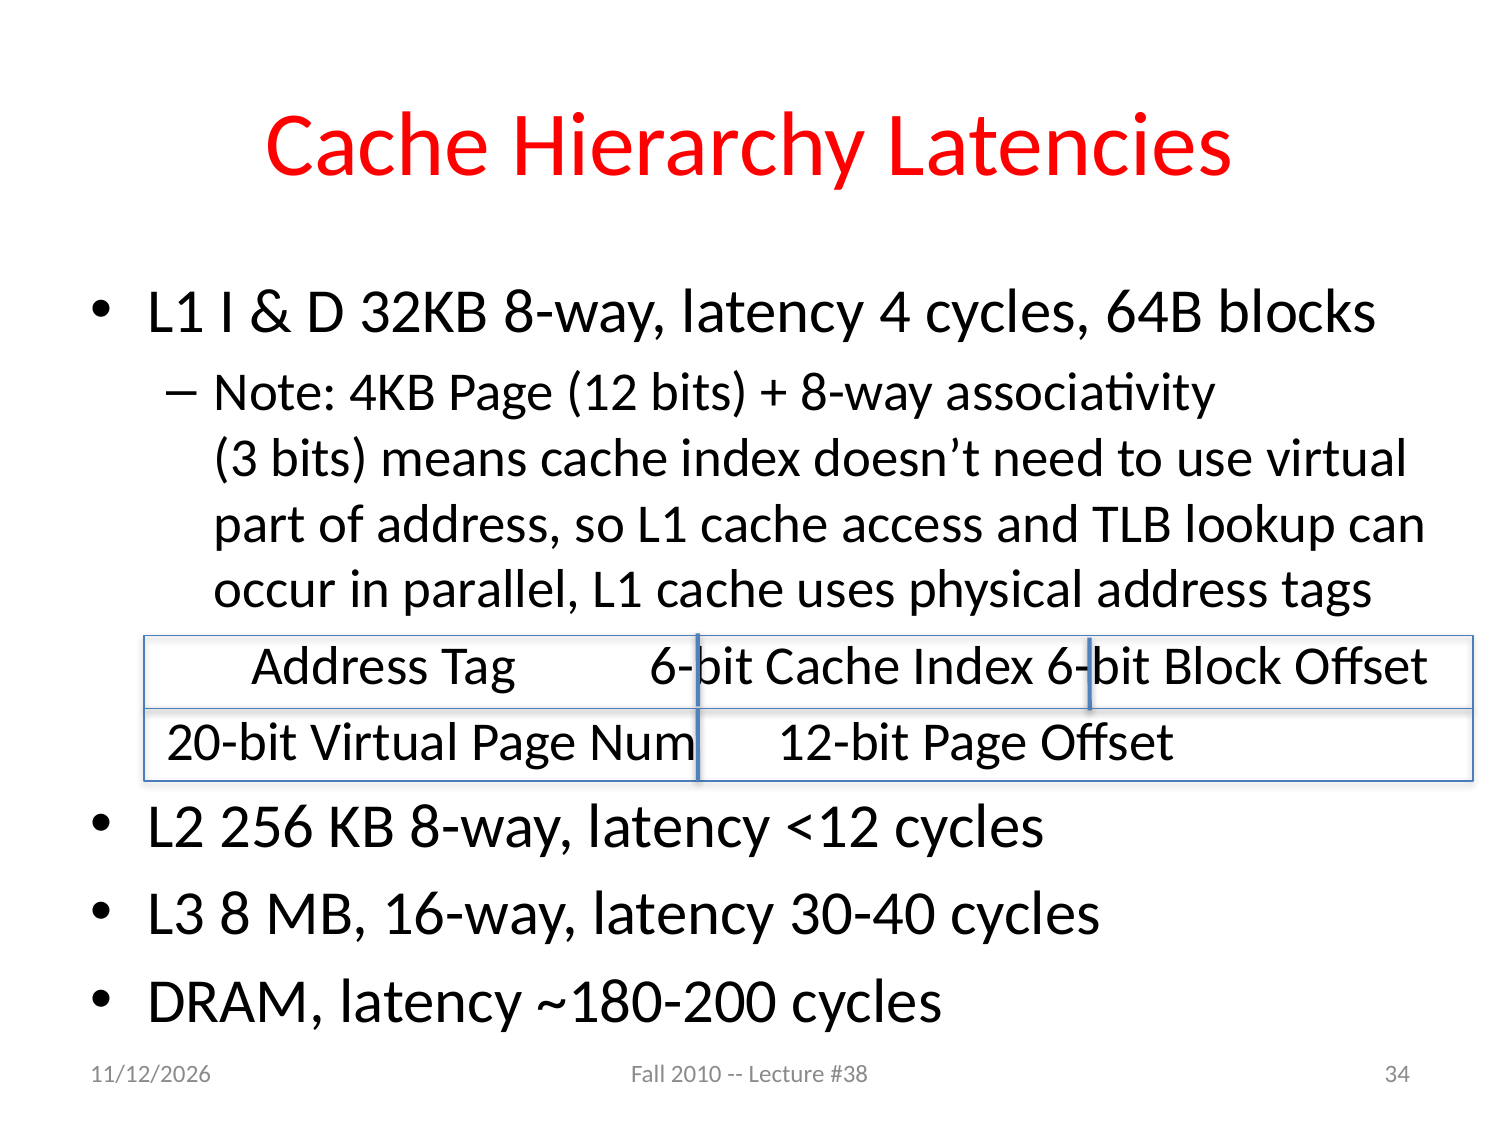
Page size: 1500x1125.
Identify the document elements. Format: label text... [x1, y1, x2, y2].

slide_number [75, 1042, 425, 1103]
text_box [701, 708, 1474, 782]
slide_number 34 [1074, 1042, 1425, 1103]
text_box [703, 635, 1474, 707]
footer Fall 2010 -- Lecture #38 [512, 1042, 988, 1103]
text_box [143, 635, 693, 707]
text_box [143, 708, 695, 782]
title Cache Hierarchy Latencies [75, 45, 1425, 233]
list L1 I & D 32KB 8-way, latency 4 cycles, 64B blocks Note: 4KB Page (12 bits) + 8-way associativity (3 bits) means cache index doesn’t need to use virtual part of address, so L1 cache access and TLB lookup can occur in parallel, L1 cache uses physical address tags Address Tag 6-bit Cache Index 6-bit Block Offset 20-bit Virtual Page Num 12-bit Page Offset L2 256 KB 8-way, latency <12 cycles L3 8 MB, 16-way, latency 30-40 cycles DRAM, latency ~180-200 cycles [75, 262, 1500, 1053]
